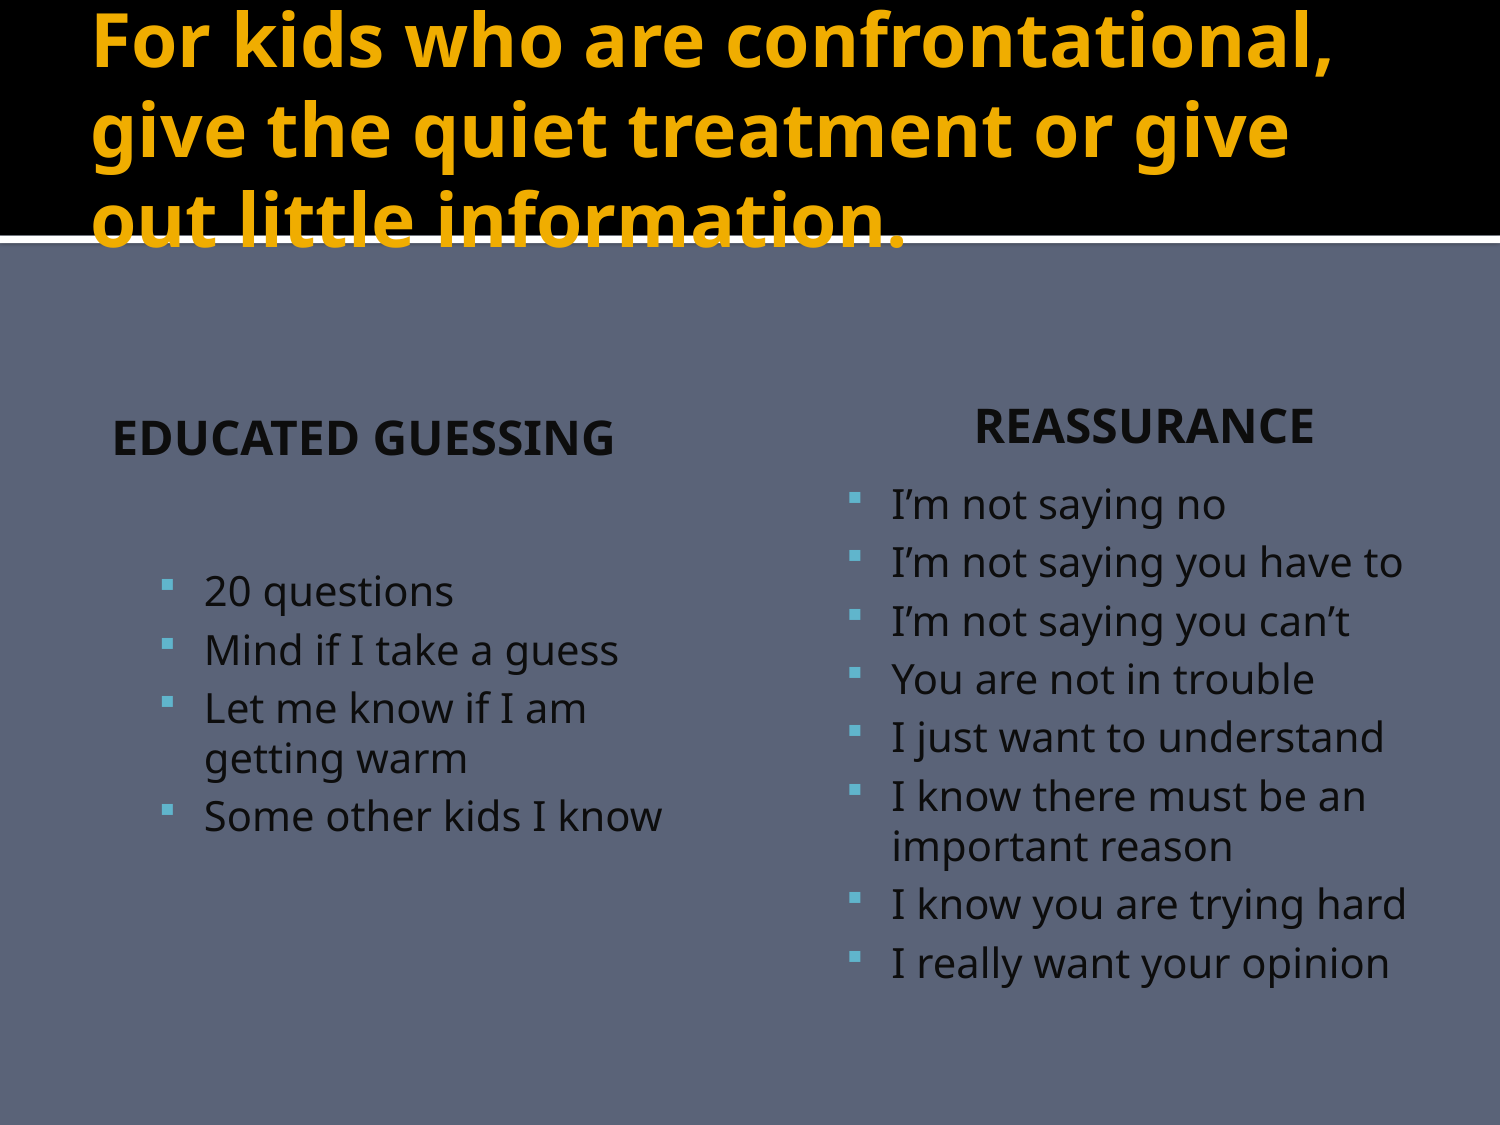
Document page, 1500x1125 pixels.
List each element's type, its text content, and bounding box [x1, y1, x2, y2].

list Reassurance [836, 387, 1500, 511]
title For kids who are confrontational, give the quiet treatment or give out little information. [75, 24, 1425, 231]
list 20 questions Mind if I take a guess Let me know if I am getting warm Some other kids I know [75, 401, 738, 1050]
list Educated Guessing [87, 399, 751, 524]
list I’m not saying no I’m not saying you have to I’m not saying you can’t You are not in trouble I just want to understand I know there must be an important reason I know you are trying hard I really want your opinion [762, 462, 1426, 1080]
